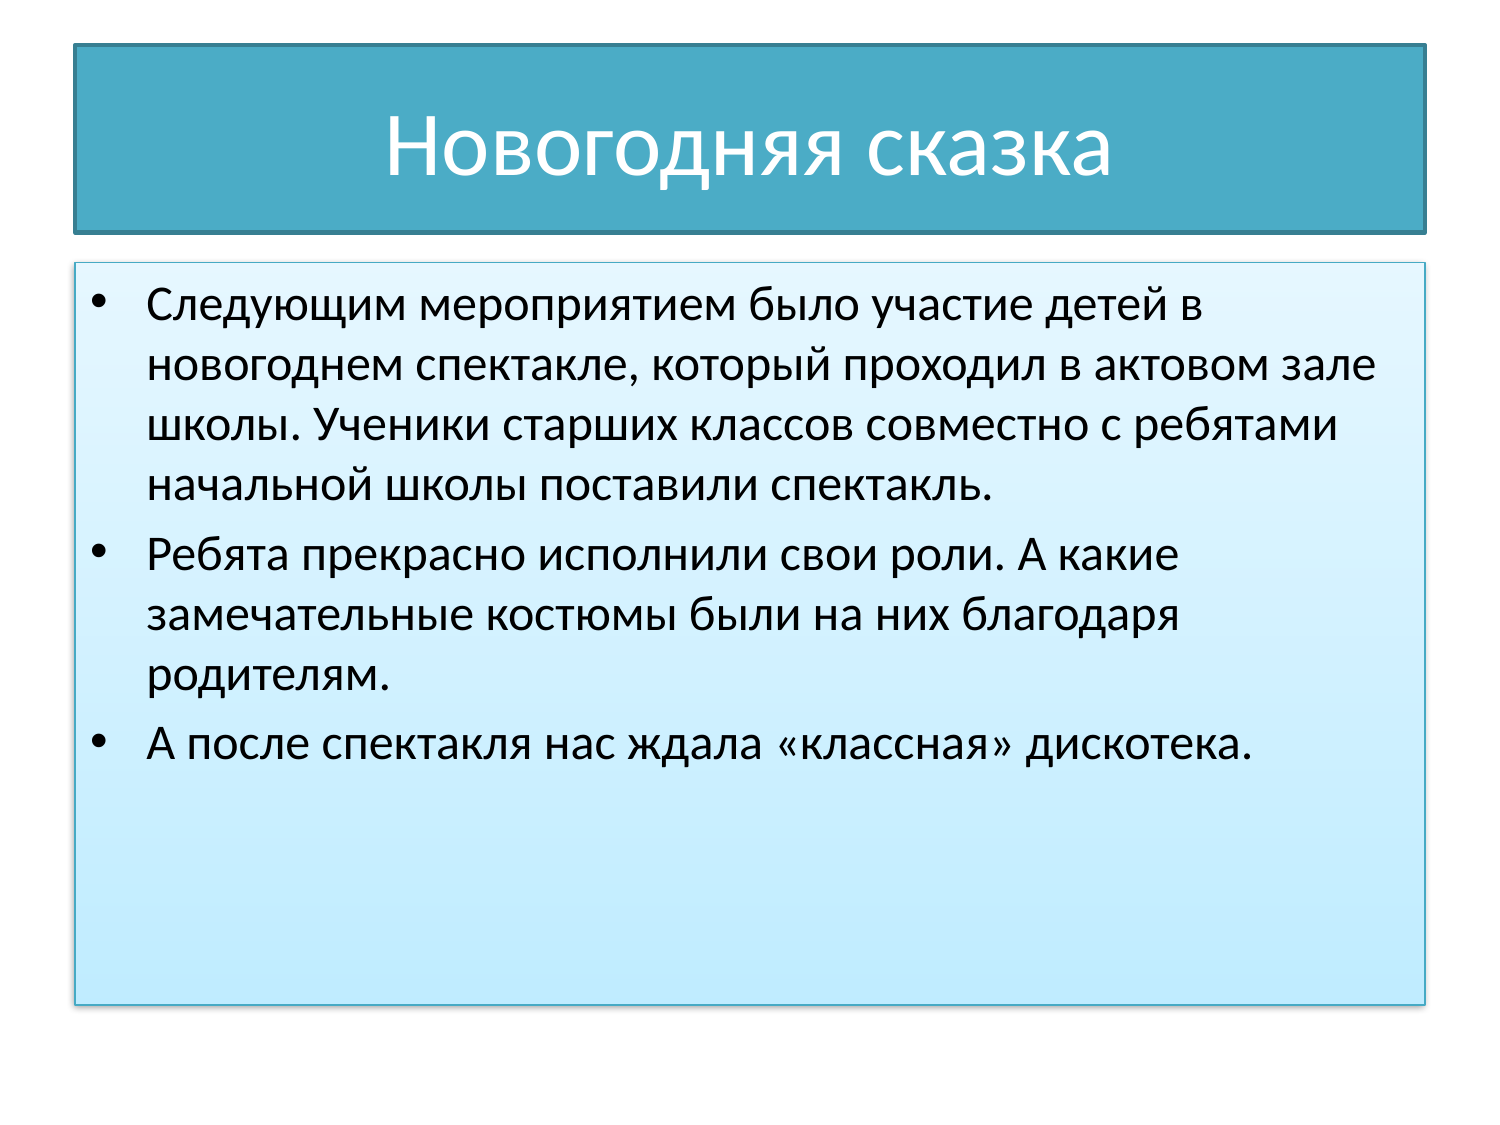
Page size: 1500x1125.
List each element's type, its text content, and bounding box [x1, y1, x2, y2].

title Новогодняя сказка [73, 43, 1427, 235]
list Следующим мероприятием было участие детей в новогоднем спектакле, который проходил в актовом зале школы. Ученики старших классов совместно с ребятами начальной школы поставили спектакль. Ребята прекрасно исполнили свои роли. А какие замечательные костюмы были на них благодаря родителям. А после спектакля нас ждала «классная» дискотека. [74, 262, 1426, 1006]
